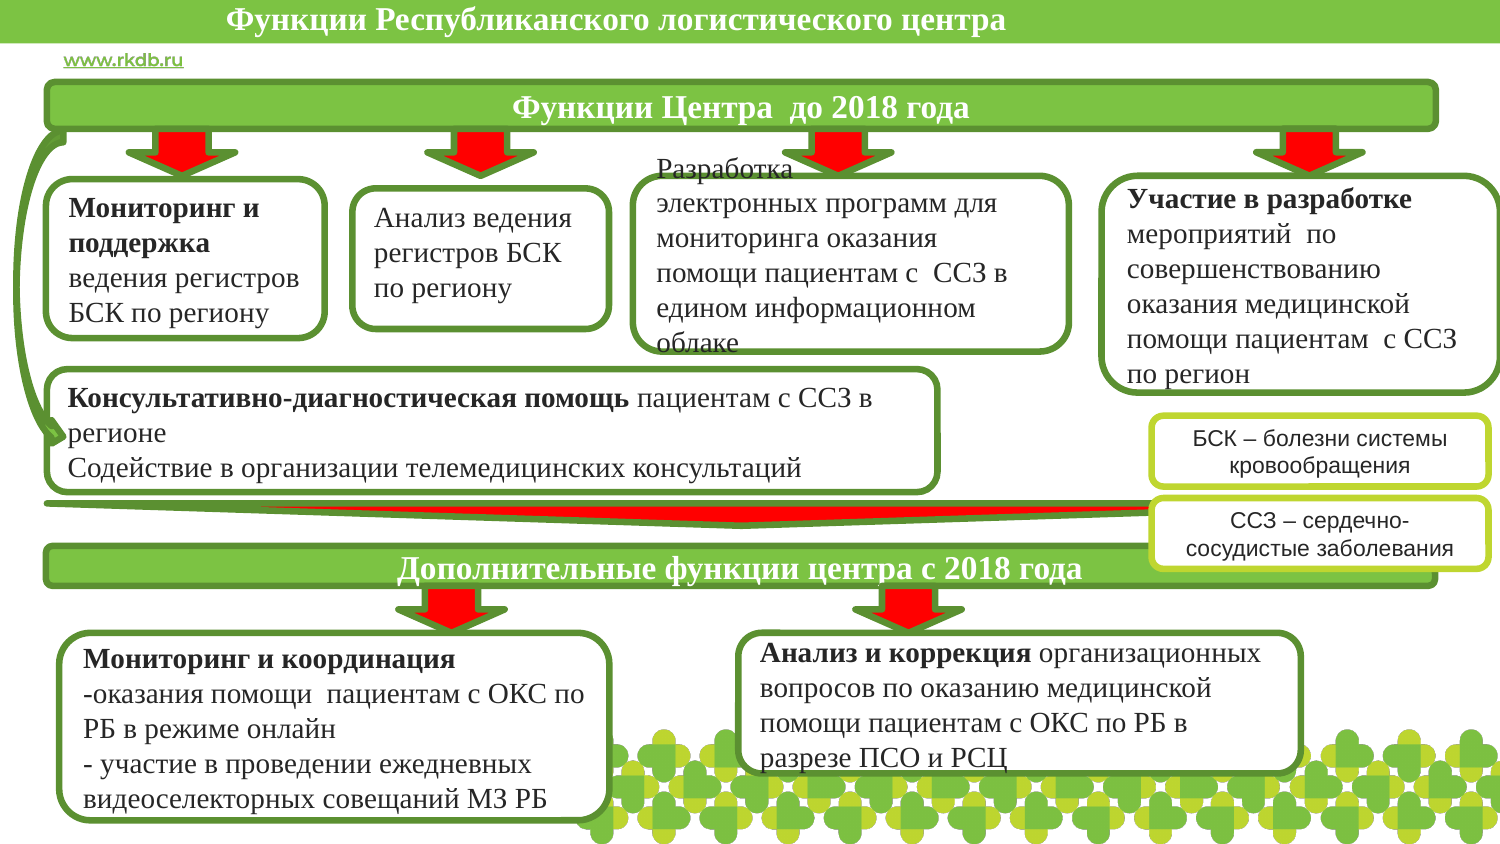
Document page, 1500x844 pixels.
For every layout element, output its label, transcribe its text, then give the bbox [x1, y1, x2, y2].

text_box Анализ ведения регистров БСК по региону [349, 185, 613, 333]
text_box [424, 125, 537, 179]
text_box [13, 127, 67, 447]
picture [0, 44, 1500, 844]
text_box [781, 125, 895, 179]
text_box [43, 500, 1151, 530]
text_box [395, 582, 508, 636]
text_box [125, 125, 239, 179]
text_box Мониторинг и поддержка ведения регистров БСК по региону [42, 175, 328, 342]
text_box БСК – болезни системы кровообращения [1148, 412, 1492, 490]
title Функции Республиканского логистического центра [0, 0, 1500, 44]
text_box Участие в разработке мероприятий по совершенствованию оказания медицинской помощи пациентам с ССЗ по регион [1098, 172, 1500, 396]
text_box Мониторинг и координация -оказания помощи пациентам с ОКС по РБ в режиме онлайн - участие в проведении ежедневных видеоселекторных совещаний МЗ РБ [55, 629, 613, 824]
text_box Консультативно-диагностическая помощь пациентам с ССЗ в регионе Содействие в организации телемедицинских консультаций [43, 365, 941, 496]
text_box Анализ и коррекция организационных вопросов по оказанию медицинской помощи пациентам с ОКС по РБ в разрезе ПСО и РСЦ [734, 629, 1305, 777]
text_box Функции Центра до 2018 года [43, 78, 1440, 133]
text_box Дополнительные функции центра с 2018 года [42, 542, 1439, 590]
text_box Разработка электронных программ для мониторинга оказания помощи пациентам с ССЗ в едином информационном облаке БСК [629, 172, 1073, 355]
text_box [852, 582, 965, 636]
text_box [1253, 125, 1366, 179]
text_box ССЗ – сердечно-сосудистые заболевания [1148, 494, 1492, 573]
